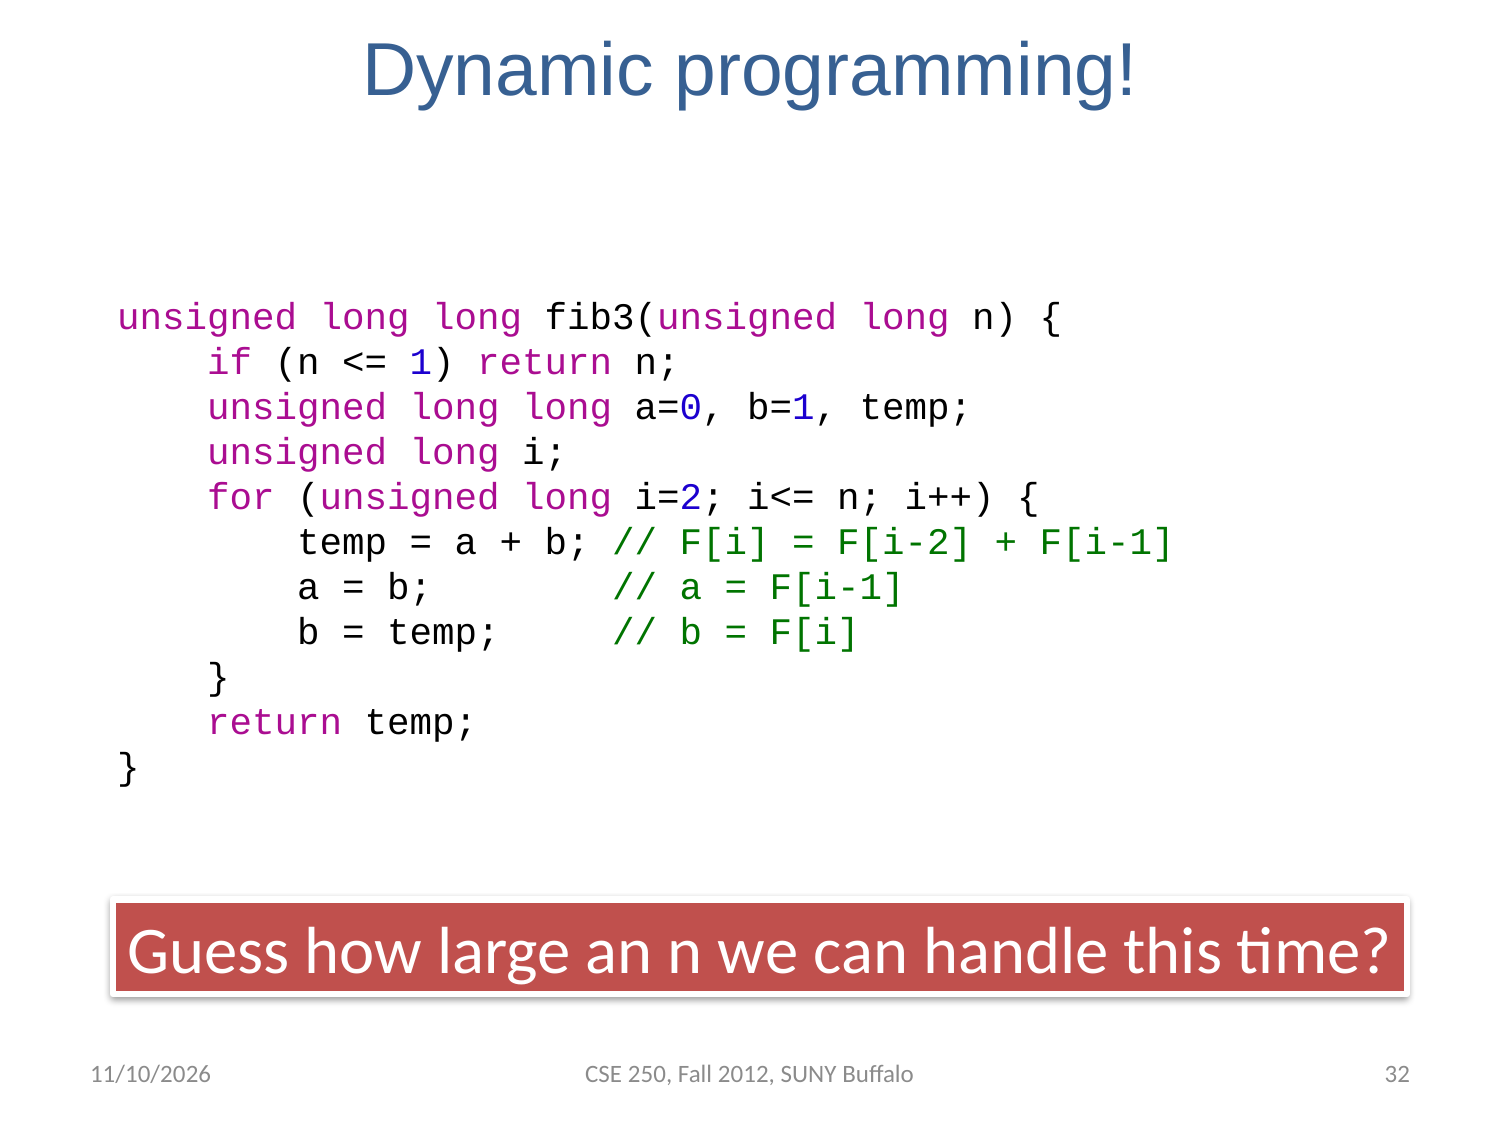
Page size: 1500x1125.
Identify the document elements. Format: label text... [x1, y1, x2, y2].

text_box unsigned long long fib3(unsigned long n) { if (n <= 1) return n; unsigned long long a=0, b=1, temp; unsigned long i; for (unsigned long i=2; i<= n; i++) { temp = a + b; // F[i] = F[i-2] + F[i-1] a = b; // a = F[i-1] b = temp; // b = F[i] } return temp; } [102, 284, 1412, 795]
slide_number 31 [1074, 1042, 1425, 1103]
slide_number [75, 1042, 425, 1103]
footer CSE 250, Fall 2012, SUNY Buffalo [438, 1042, 1062, 1103]
text_box Guess how large an n we can handle this time? [110, 896, 1410, 997]
title Dynamic programming! [0, 10, 1500, 121]
